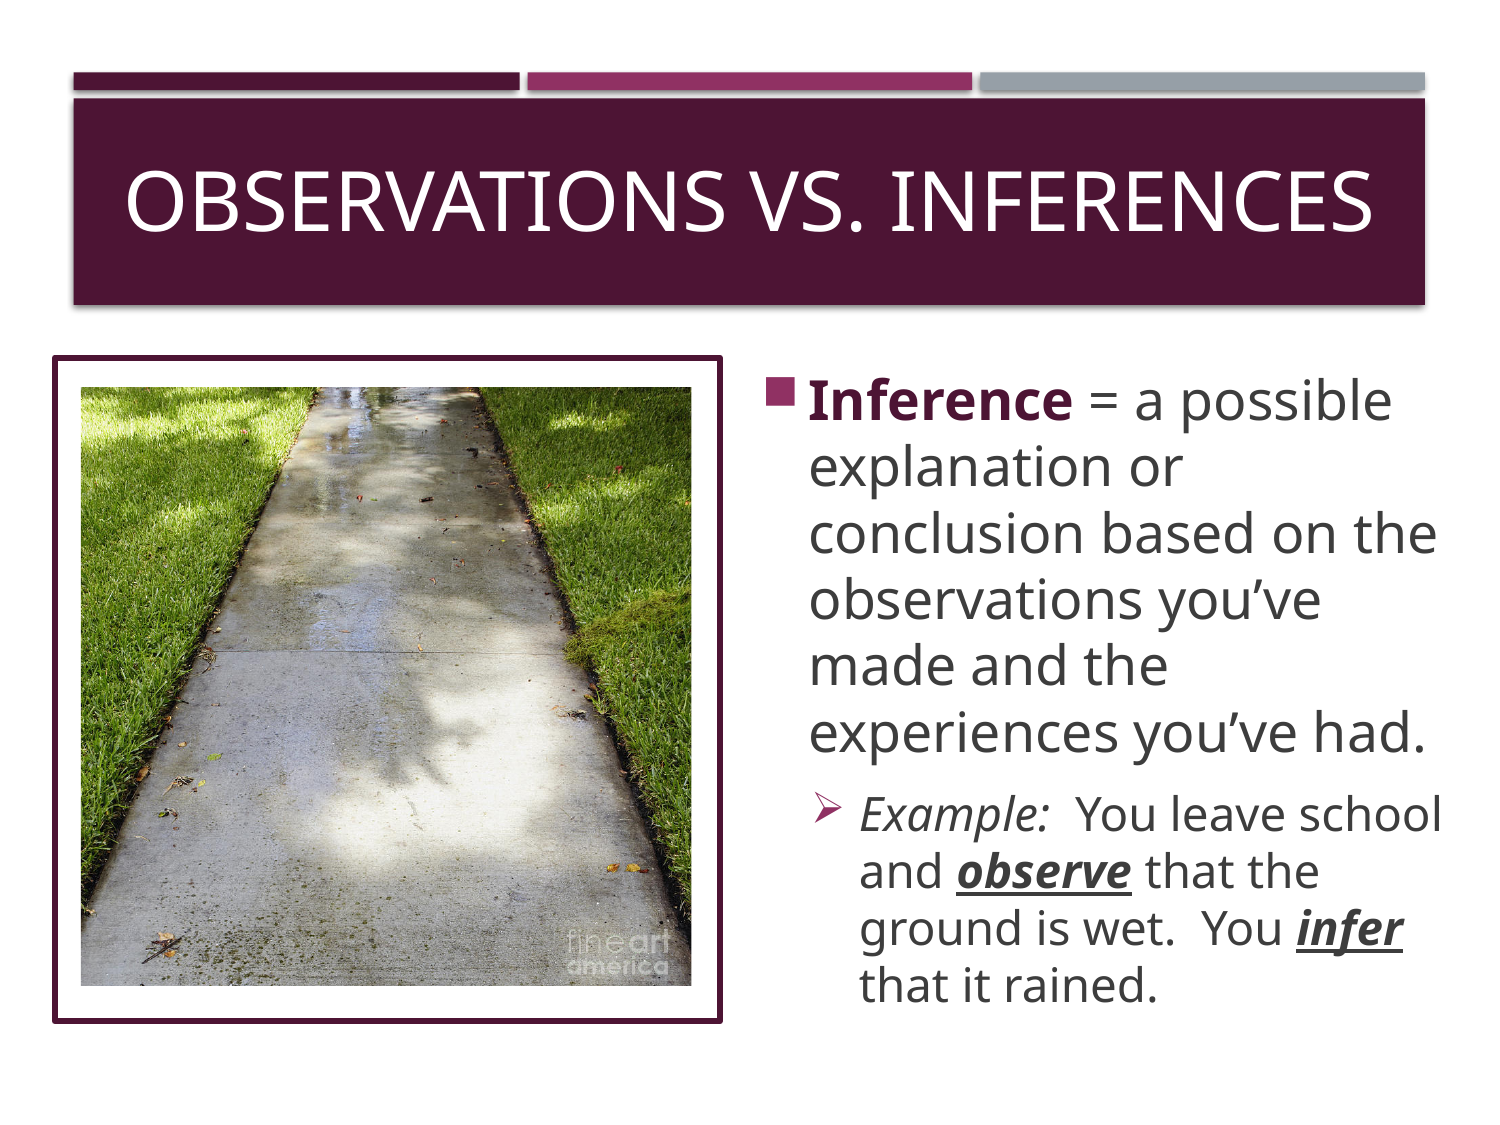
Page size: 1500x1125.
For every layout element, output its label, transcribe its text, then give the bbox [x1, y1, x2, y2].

title Observations vs. Inferences [71, 115, 1429, 282]
text_box [53, 356, 722, 1023]
picture [80, 386, 692, 987]
list Inference = a possible explanation or conclusion based on the observations you’ve made and the experiences you’ve had. Example: You leave school and observe that the ground is wet. You infer that it rained. [745, 357, 1486, 1022]
